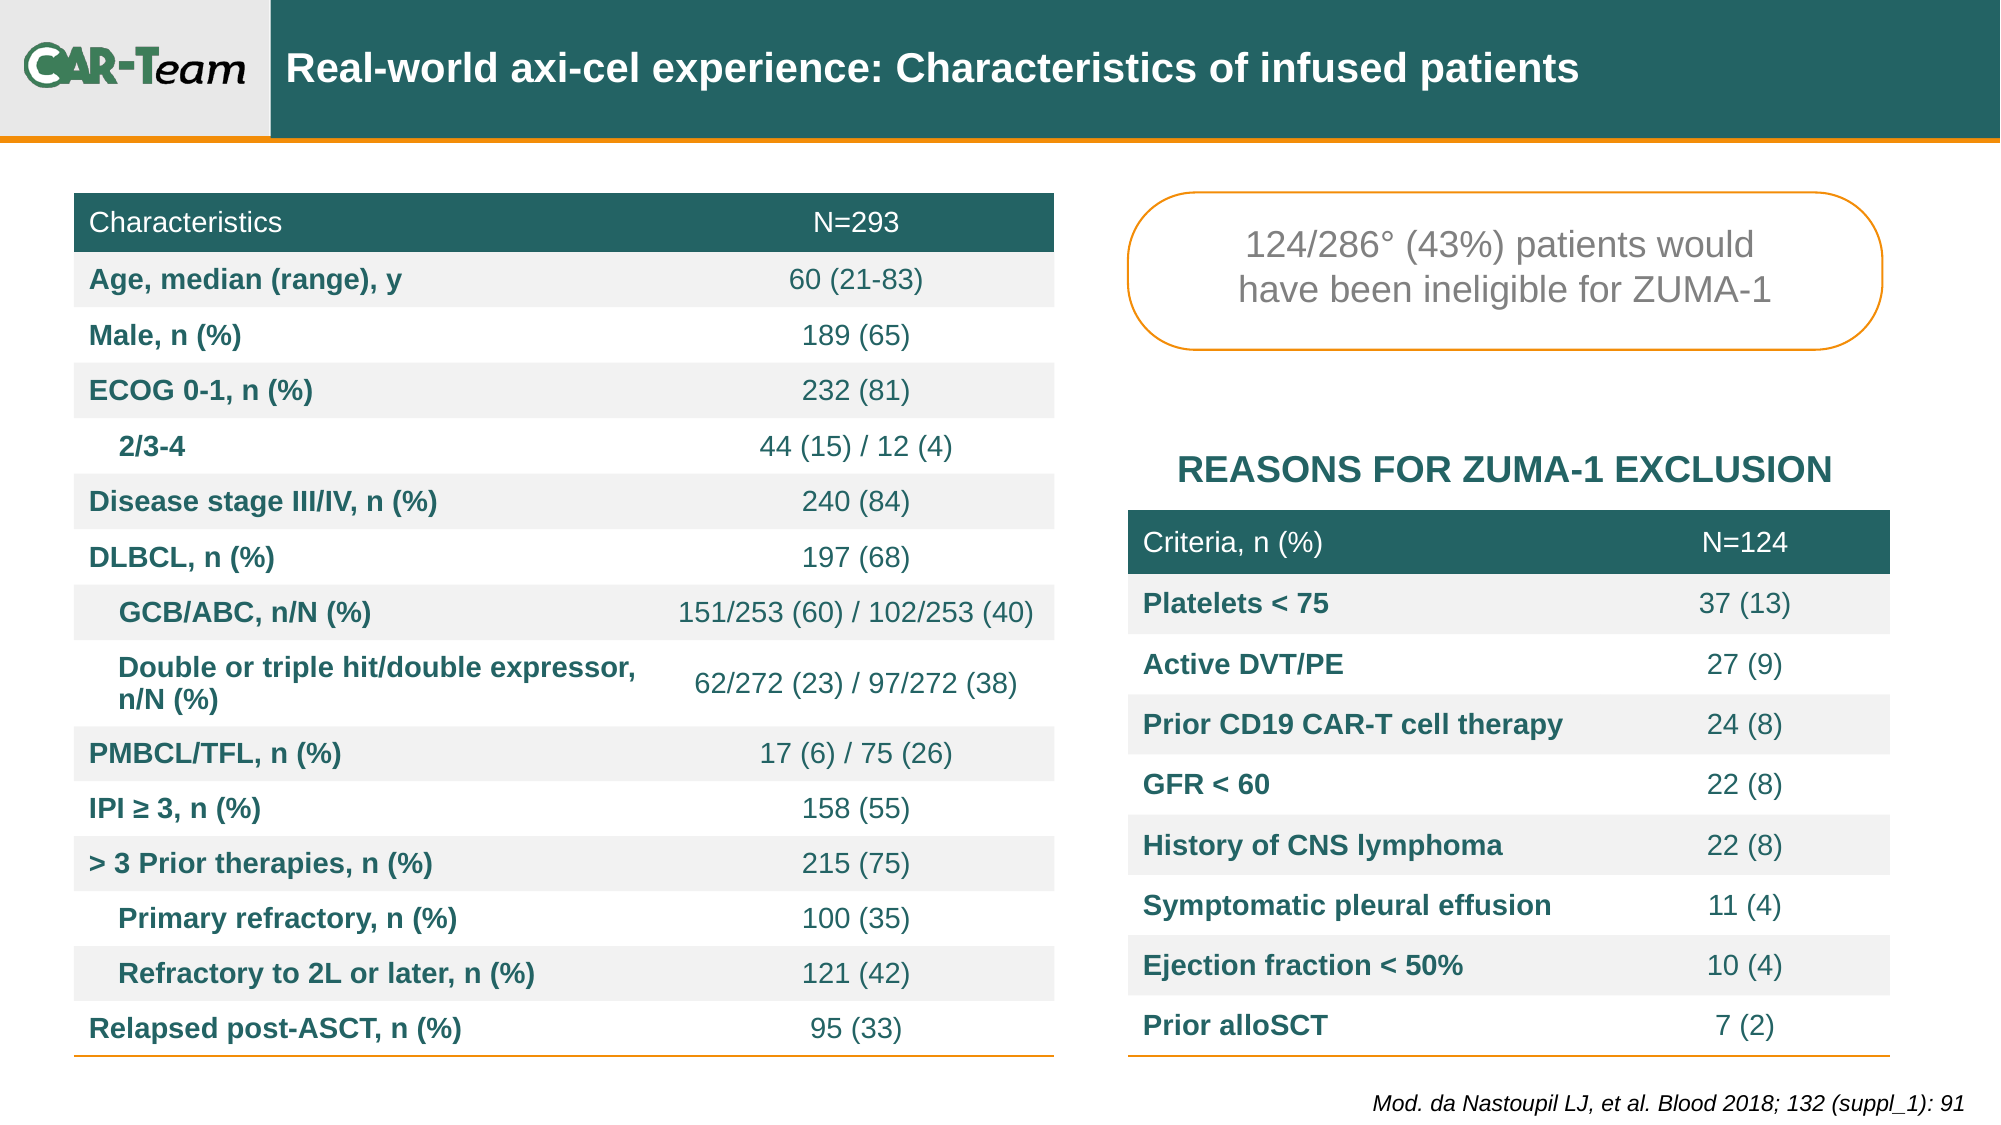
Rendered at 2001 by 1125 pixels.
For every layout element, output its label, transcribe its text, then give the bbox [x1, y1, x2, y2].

table_header N=124 [1600, 510, 1890, 574]
table_cell Male, n (%) [74, 307, 659, 363]
table_cell 7 (2) [1600, 995, 1890, 1055]
table_cell Prior CD19 CAR-T cell therapy [1128, 694, 1600, 754]
table_cell 24 (8) [1600, 694, 1890, 754]
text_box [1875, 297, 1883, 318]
table_cell 22 (8) [1600, 815, 1890, 875]
table_cell 232 (81) [659, 363, 1054, 418]
table_cell GCB/ABC, n/N (%) [74, 585, 659, 640]
table_cell 240 (84) [659, 474, 1054, 529]
table_header N=293 [659, 193, 1054, 252]
table_cell 189 (65) [659, 307, 1054, 363]
table_cell Platelets < 75 [1128, 574, 1600, 634]
table_cell Prior alloSCT [1128, 995, 1600, 1055]
table_cell Symptomatic pleural effusion [1128, 875, 1600, 935]
text_box REASONS FOR ZUMA-1 EXCLUSION [1127, 437, 1883, 498]
table_cell Ejection fraction < 50% [1128, 935, 1600, 995]
table_header Criteria, n (%) [1128, 510, 1600, 574]
text_box [1126, 191, 1884, 351]
table_cell PMBCL/TFL, n (%) [74, 726, 659, 781]
table_cell 44 (15) / 12 (4) [659, 418, 1054, 474]
text_box Mod. da Nastoupil LJ, et al. Blood 2018; 132 (suppl_1): 91 [1023, 1081, 1994, 1124]
table_cell 17 (6) / 75 (26) [659, 726, 1054, 781]
picture [24, 42, 245, 88]
table_cell 22 (8) [1600, 754, 1890, 815]
table_cell IPI ≥ 3, n (%) [74, 781, 659, 836]
table_cell History of CNS lymphoma [1128, 815, 1600, 875]
table_cell 10 (4) [1600, 935, 1890, 995]
table_cell Active DVT/PE [1128, 634, 1600, 694]
table_cell Relapsed post-ASCT, n (%) [74, 1001, 659, 1055]
table_cell GFR < 60 [1128, 754, 1600, 815]
table_cell Refractory to 2L or later, n (%) [74, 946, 659, 1001]
table_cell ECOG 0-1, n (%) [74, 363, 659, 418]
table_cell 100 (35) [659, 891, 1054, 946]
table_cell 197 (68) [659, 529, 1054, 585]
table_cell 215 (75) [659, 836, 1054, 891]
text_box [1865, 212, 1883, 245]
table_cell DLBCL, n (%) [74, 529, 659, 585]
table_cell 158 (55) [659, 781, 1054, 836]
table_cell 27 (9) [1600, 634, 1890, 694]
table_cell 62/272 (23) / 97/272 (38) [659, 640, 1054, 726]
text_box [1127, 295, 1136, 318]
table_cell Disease stage III/IV, n (%) [74, 474, 659, 529]
table_header Characteristics [74, 193, 659, 252]
table_cell Primary refractory, n (%) [74, 891, 659, 946]
table_cell 60 (21-83) [659, 252, 1054, 307]
table_cell 151/253 (60) / 102/253 (40) [659, 585, 1054, 640]
title Real-world axi-cel experience: Characteristics of infused patients [270, 0, 1996, 139]
table_cell 95 (33) [659, 1001, 1054, 1055]
table_cell Age, median (range), y [74, 252, 659, 307]
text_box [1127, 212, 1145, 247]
table_cell 37 (13) [1600, 574, 1890, 634]
table_cell Double or triple hit/double expressor, n/N (%) [74, 640, 659, 726]
table_cell > 3 Prior therapies, n (%) [74, 836, 659, 891]
table_cell 121 (42) [659, 946, 1054, 1001]
table_cell 2/3-4 [74, 418, 659, 474]
table_cell 11 (4) [1600, 875, 1890, 935]
